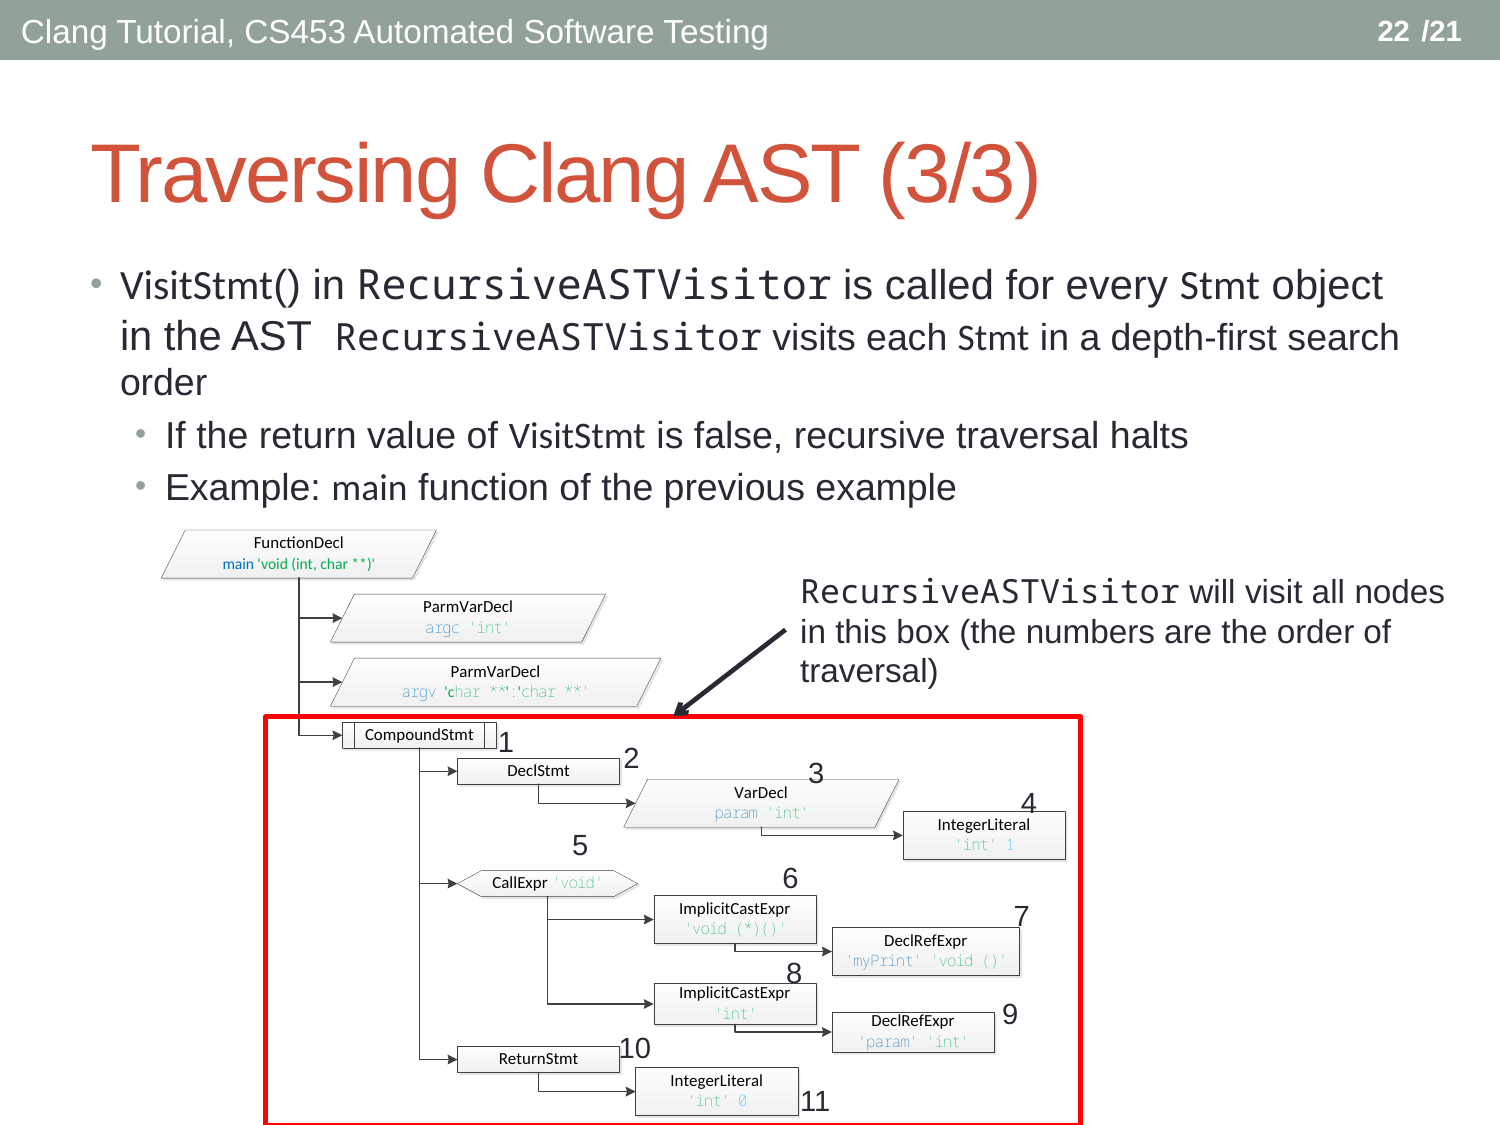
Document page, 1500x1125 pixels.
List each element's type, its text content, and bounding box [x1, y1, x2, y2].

title Traversing Clang AST (3/3) [75, 87, 1425, 250]
footer Clang Tutorial, CS453 Automated Software Testing [5, 9, 1294, 51]
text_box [672, 630, 786, 717]
slide_number 21 [1328, 3, 1425, 57]
text_box [1074, 714, 1083, 1125]
list VisitStmt() in RecursiveASTVisitor is called for every Stmt object in the AST RecursiveASTVisitor visits each Stmt in a depth-first search order If the return value of VisitStmt is false, recursive traversal halts Example: main function of the previous example [75, 250, 1425, 551]
text_box RecursiveASTVisitor will visit all nodes in this box (the numbers are the order of traversal) [1077, 562, 1483, 697]
picture [159, 527, 1070, 1120]
